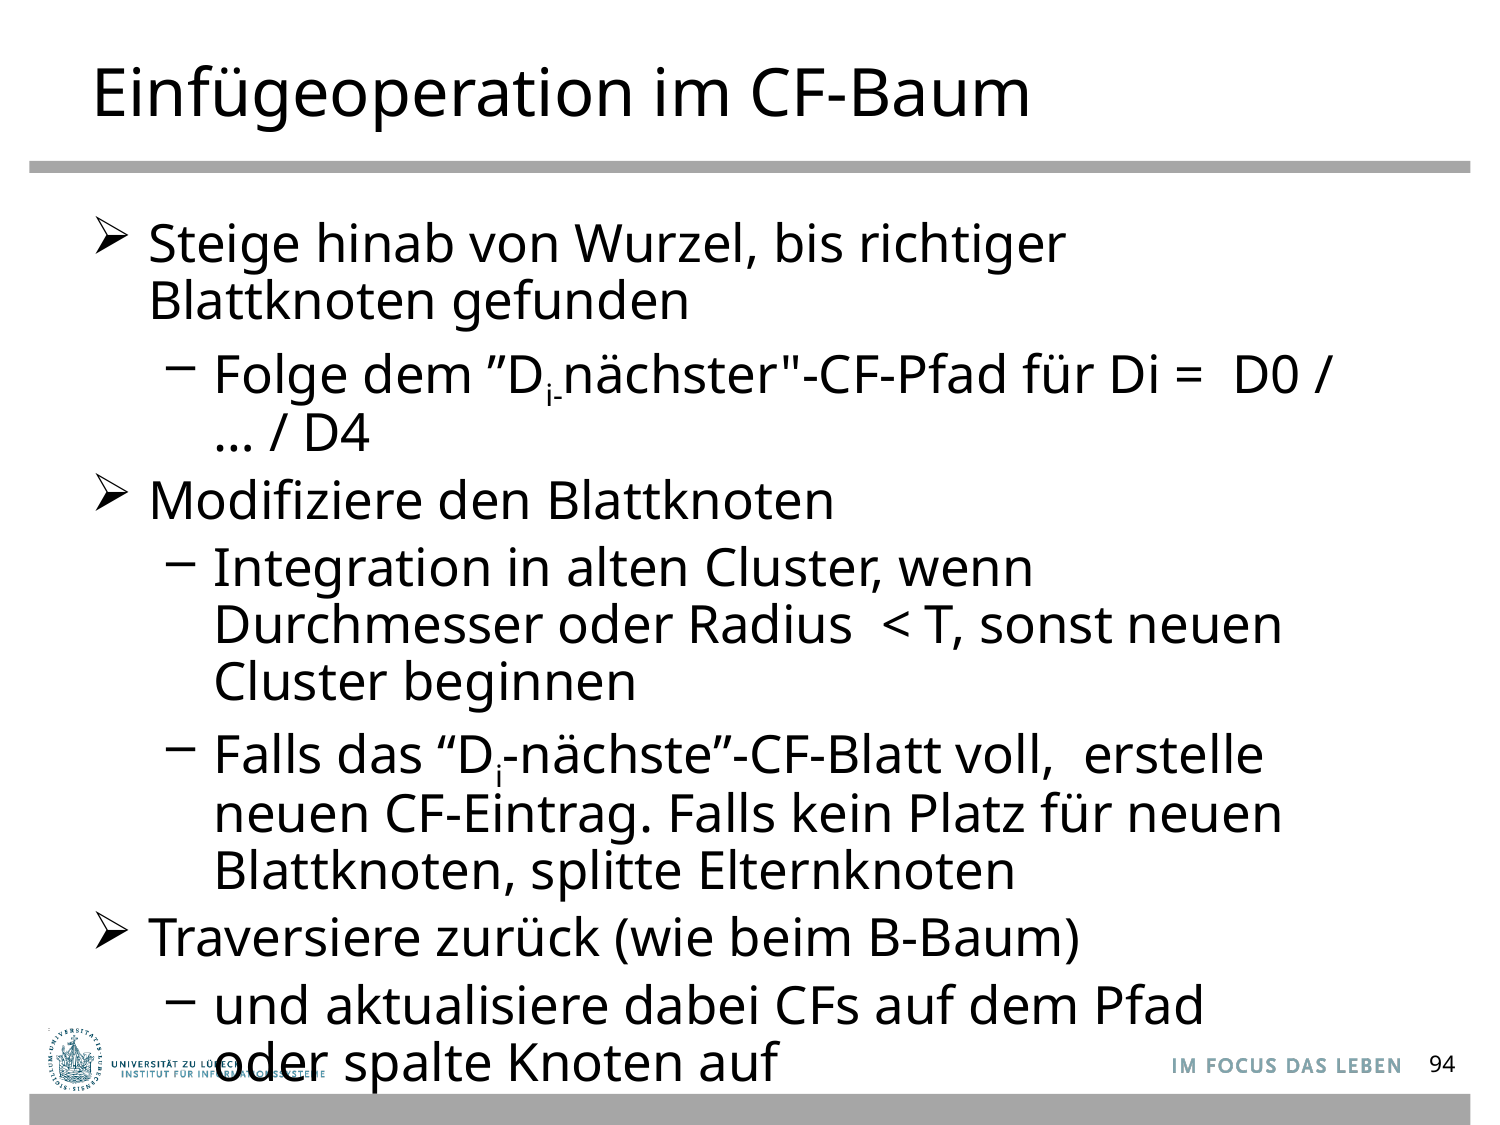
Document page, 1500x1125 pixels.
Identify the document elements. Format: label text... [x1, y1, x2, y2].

title Einfügeoperation im CF-Baum [76, 42, 1427, 126]
list Steige hinab von Wurzel, bis richtiger Blattknoten gefunden Folge dem ”Di-nächster"-CF-Pfad für Di = D0 / … / D4 Modifiziere den Blattknoten Integration in alten Cluster, wenn Durchmesser oder Radius < T, sonst neuen Cluster beginnen Falls das “Di-nächste”-CF-Blatt voll, erstelle neuen CF-Eintrag. Falls kein Platz für neuen Blattknoten, splitte Elternknoten Traversiere zurück (wie beim B-Baum) und aktualisiere dabei CFs auf dem Pfad oder spalte Knoten auf [76, 209, 1372, 988]
slide_number 94 [1305, 1050, 1471, 1083]
picture [1173, 1058, 1305, 1073]
